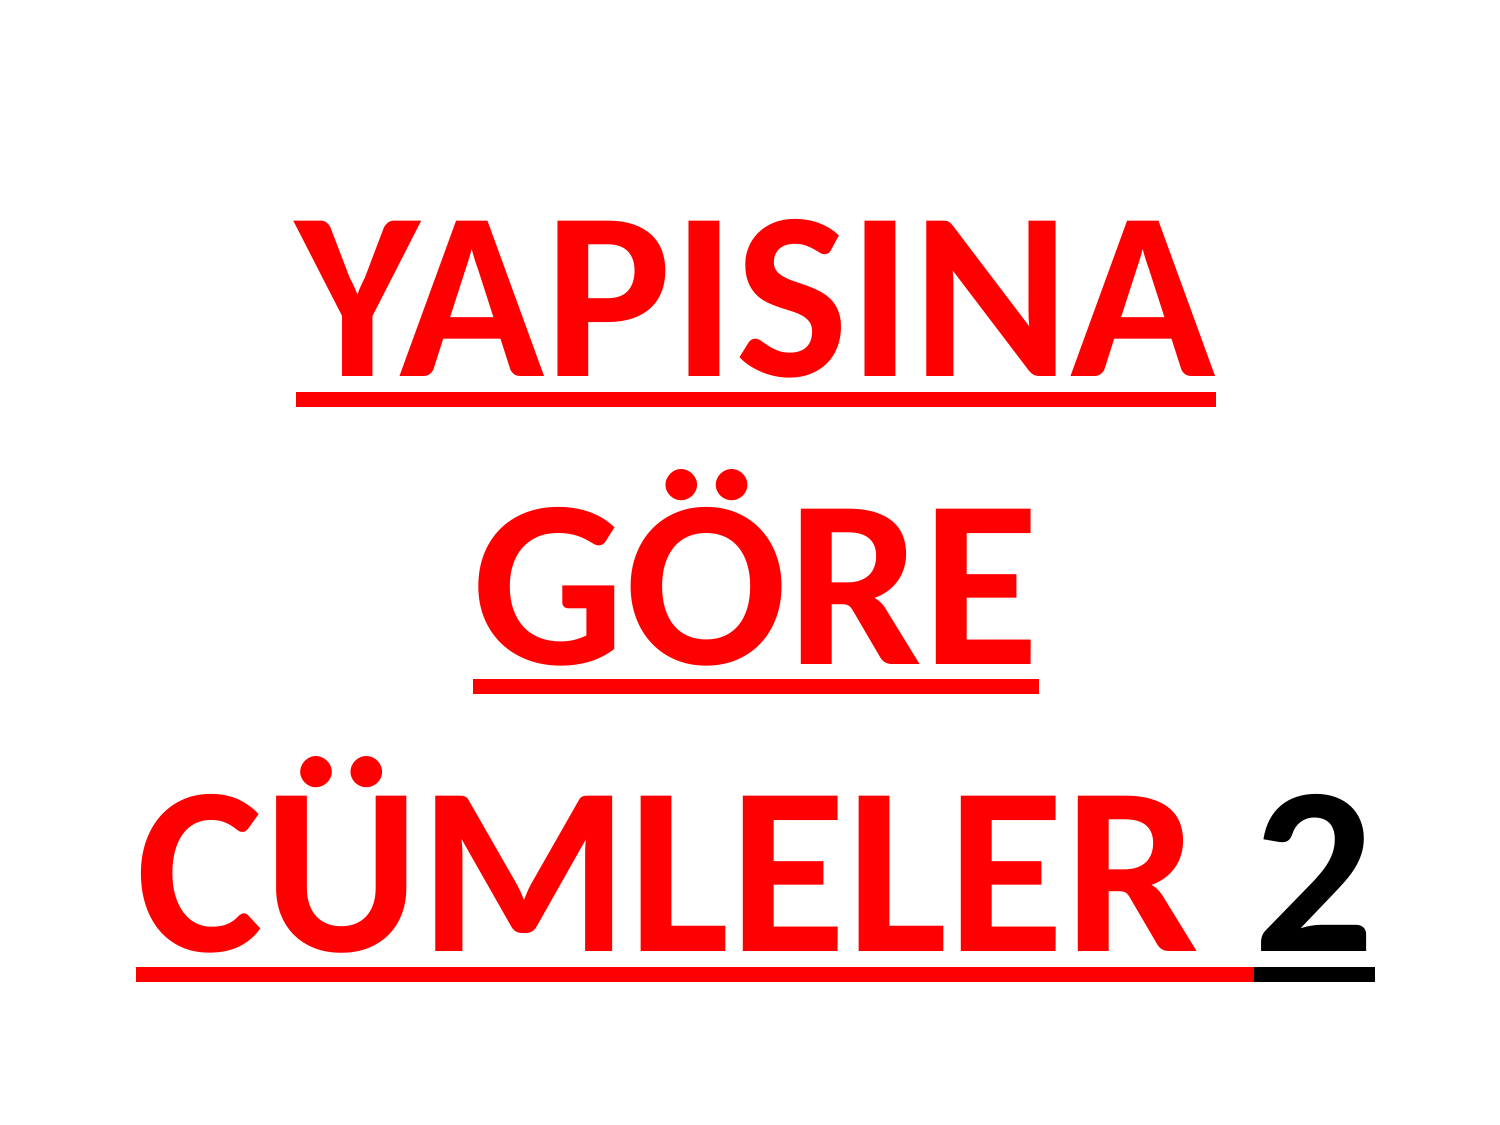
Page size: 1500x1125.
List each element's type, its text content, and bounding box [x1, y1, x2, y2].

title YAPISINA GÖRE CÜMLELER 2 [58, 46, 1454, 1090]
